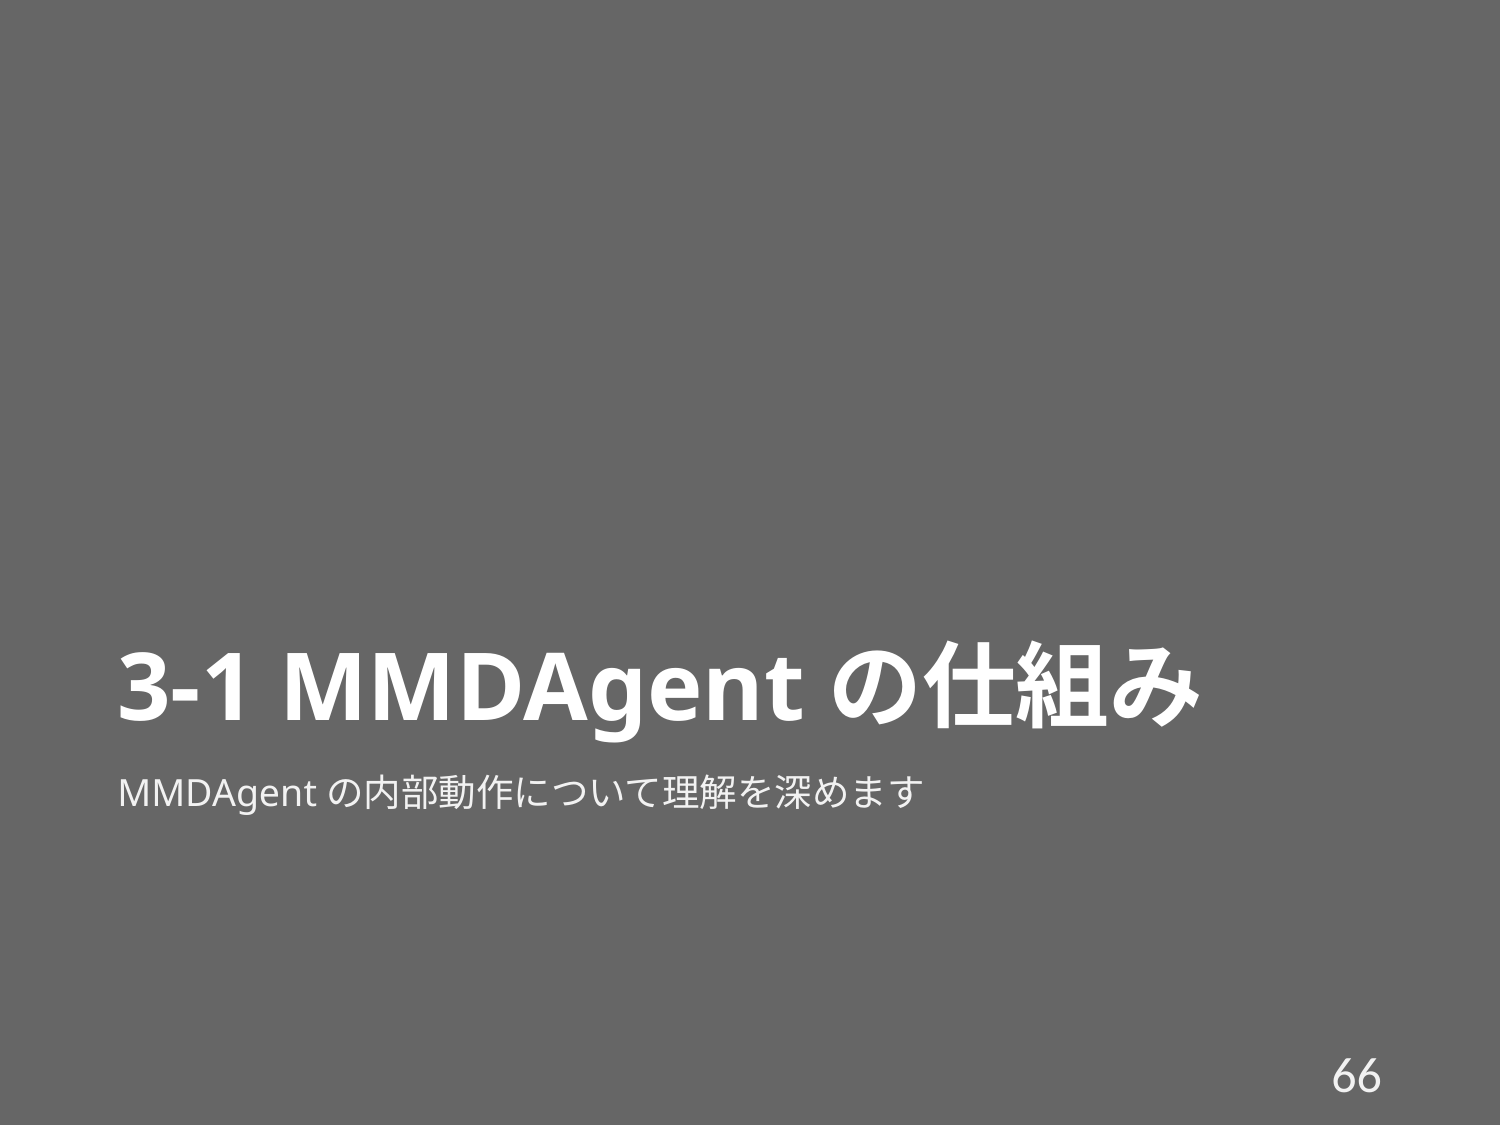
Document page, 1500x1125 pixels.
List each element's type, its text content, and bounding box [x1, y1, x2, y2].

list MMDAgentの内部動作について理解を深めます [102, 752, 1397, 999]
slide_number 66 [1059, 1042, 1397, 1103]
title 3-1 MMDAgentの仕組み [102, 280, 1397, 749]
